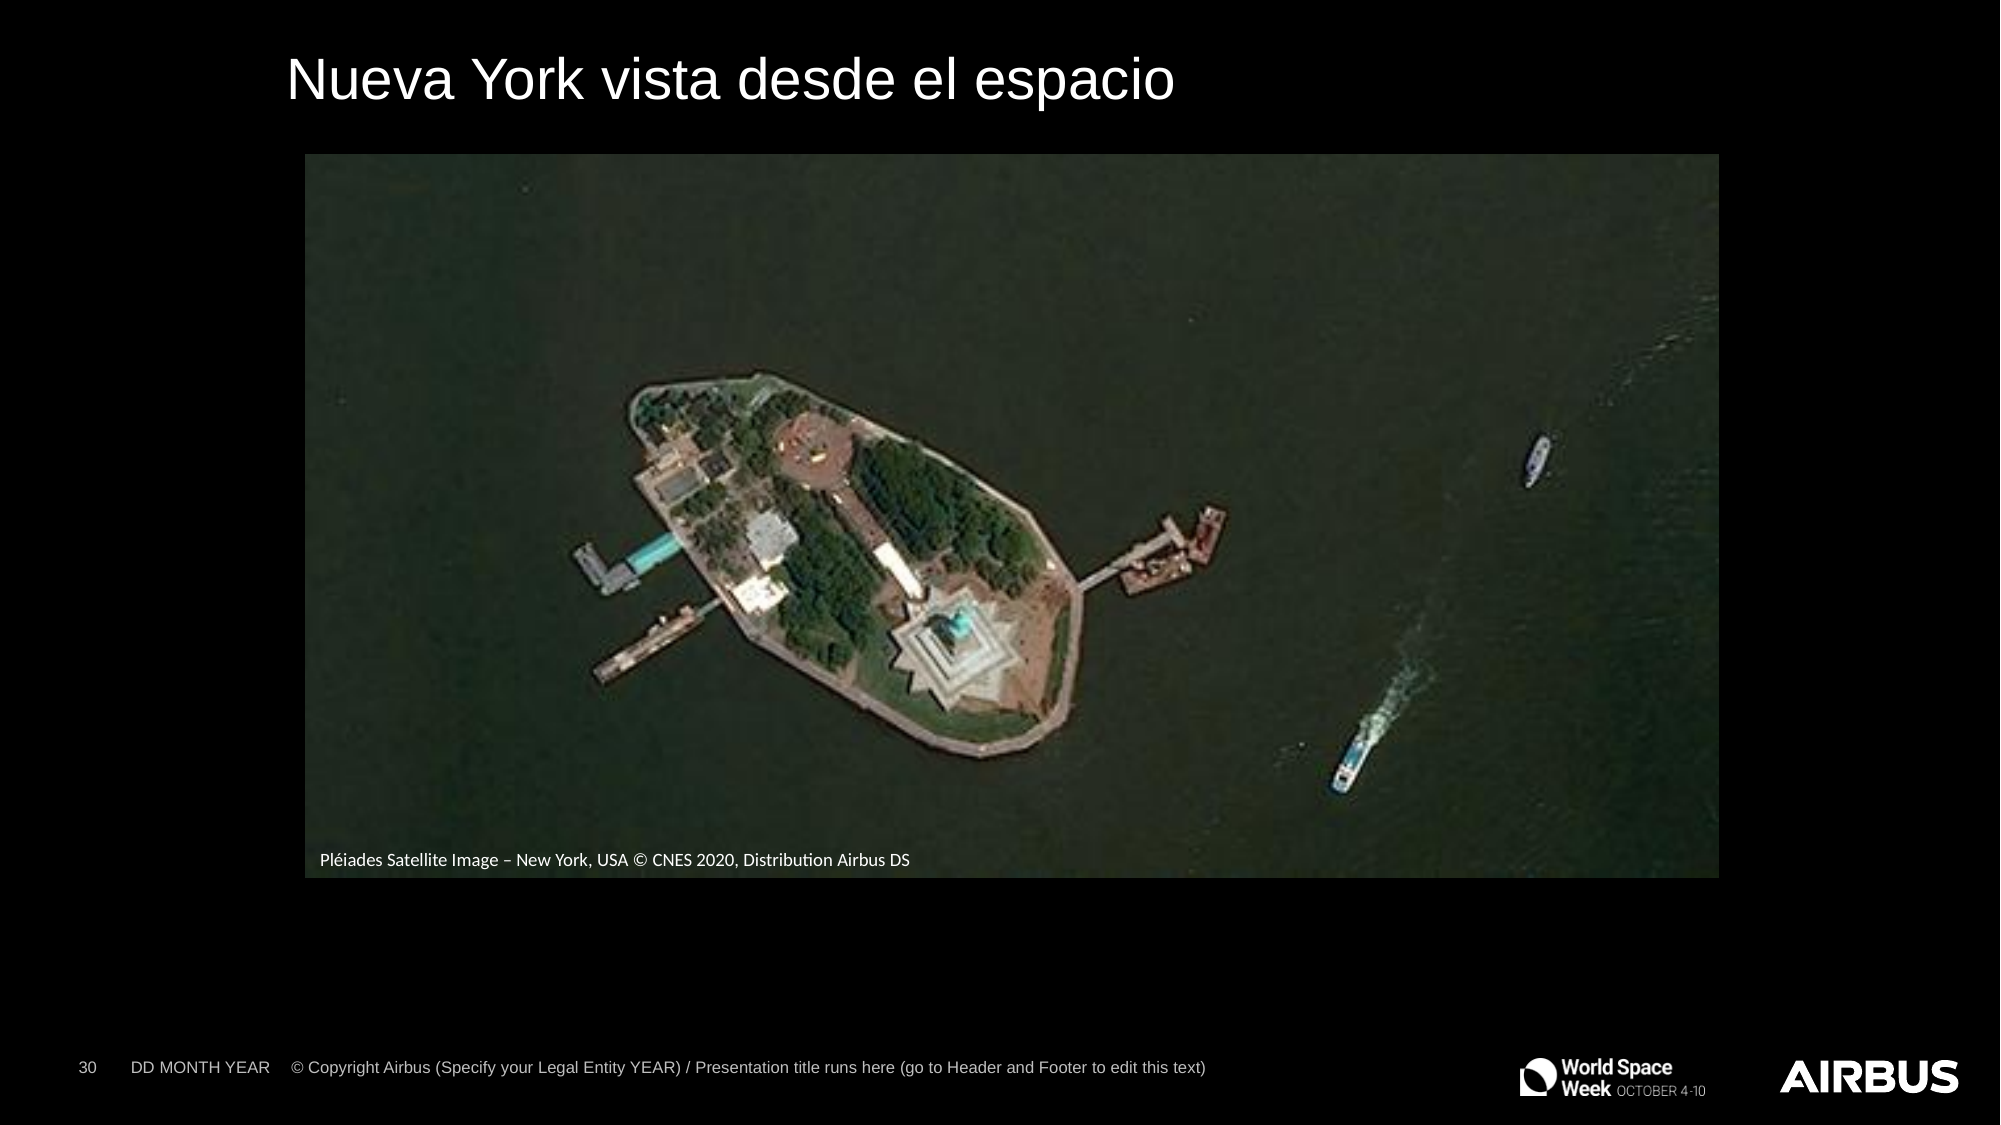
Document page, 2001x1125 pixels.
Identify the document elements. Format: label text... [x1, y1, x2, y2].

picture [1520, 1058, 1705, 1096]
slide_number 30 [78, 1057, 126, 1093]
footer © Copyright Airbus (Specify your Legal Entity YEAR) / Presentation title runs here (go to Header and Footer to edit this text) [291, 1057, 1440, 1093]
title Nueva York vista desde el espacio [286, 33, 1922, 182]
slide_number DD MONTH YEAR [130, 1057, 287, 1093]
picture [305, 154, 1719, 878]
